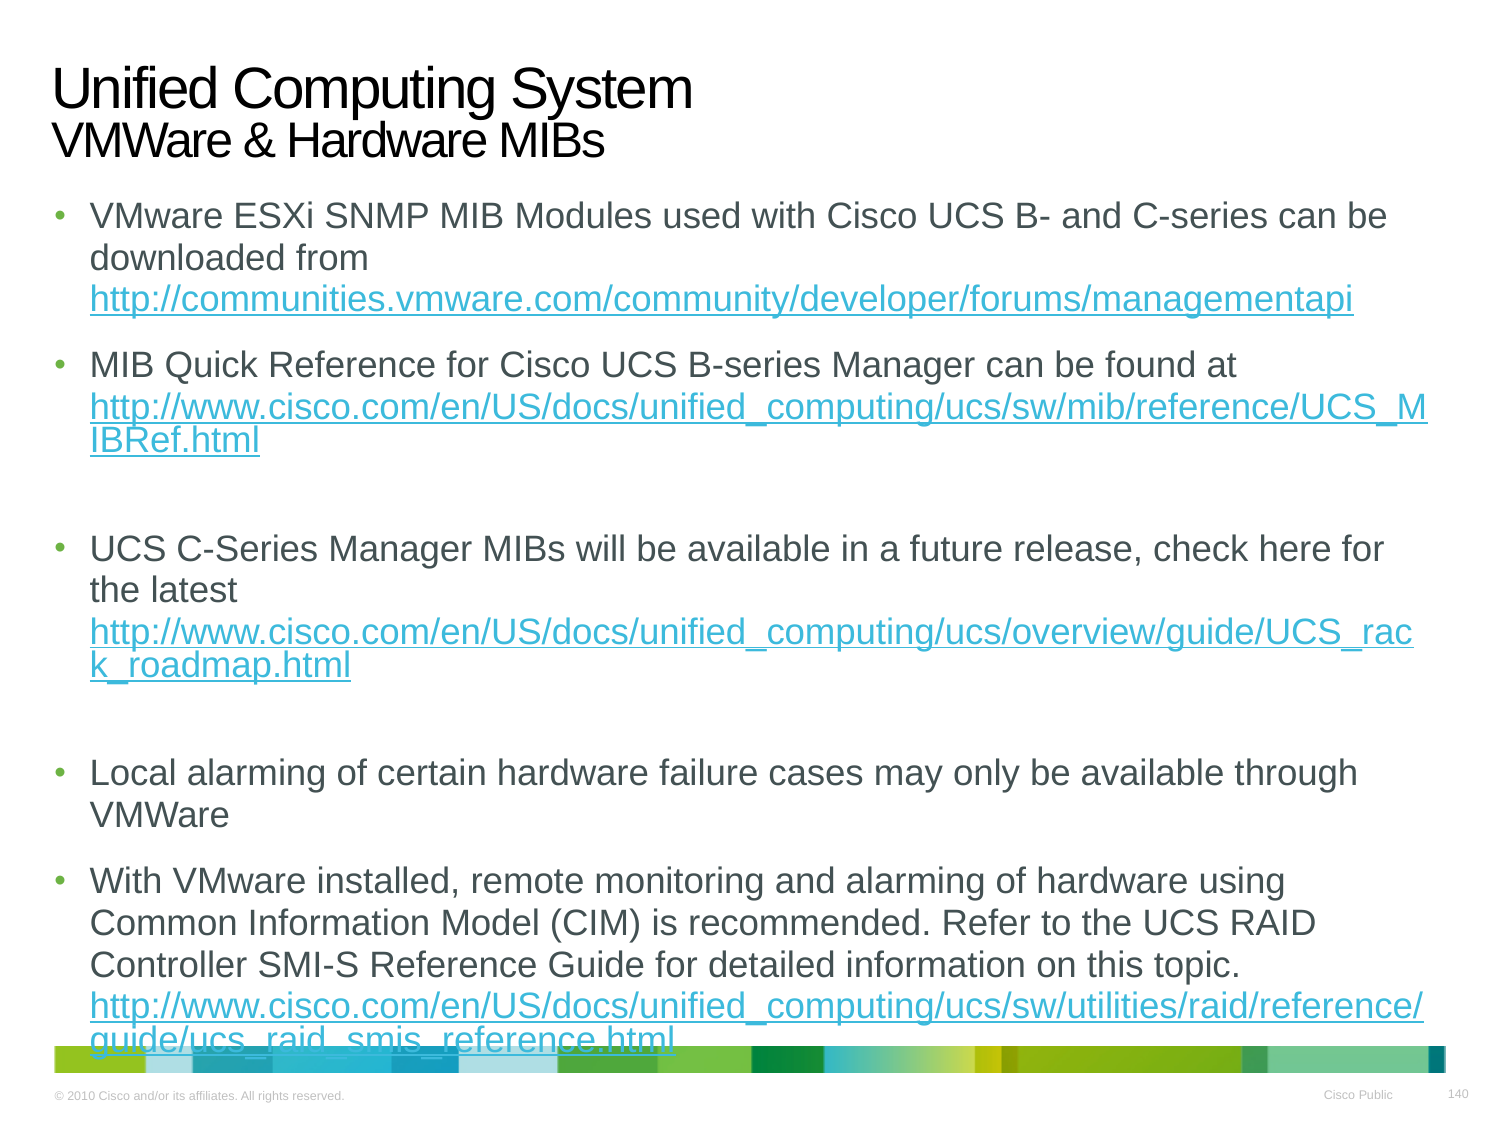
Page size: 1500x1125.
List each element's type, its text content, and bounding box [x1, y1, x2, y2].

title Unified Computing System VMWare & Hardware MIBs [37, 37, 1447, 175]
picture [54, 1046, 1446, 1073]
list VMware ESXi SNMP MIB Modules used with Cisco UCS B- and C-series can be downloaded from http://communities.vmware.com/community/developer/forums/managementapi MIB Quick Reference for Cisco UCS B-series Manager can be found at http://www.cisco.com/en/US/docs/unified_computing/ucs/sw/mib/reference/UCS_MIBRef.html UCS C-Series Manager MIBs will be available in a future release, check here for the latest http://www.cisco.com/en/US/docs/unified_computing/ucs/overview/guide/UCS_rack_roadmap.html Local alarming of certain hardware failure cases may only be available through VMWare With VMware installed, remote monitoring and alarming of hardware using Common Information Model (CIM) is recommended. Refer to the UCS RAID Controller SMI-S Reference Guide for detailed information on this topic. http://www.cisco.com/en/US/docs/unified_computing/ucs/sw/utilities/raid/reference/guide/ucs_raid_smis_reference.html [39, 187, 1447, 1013]
